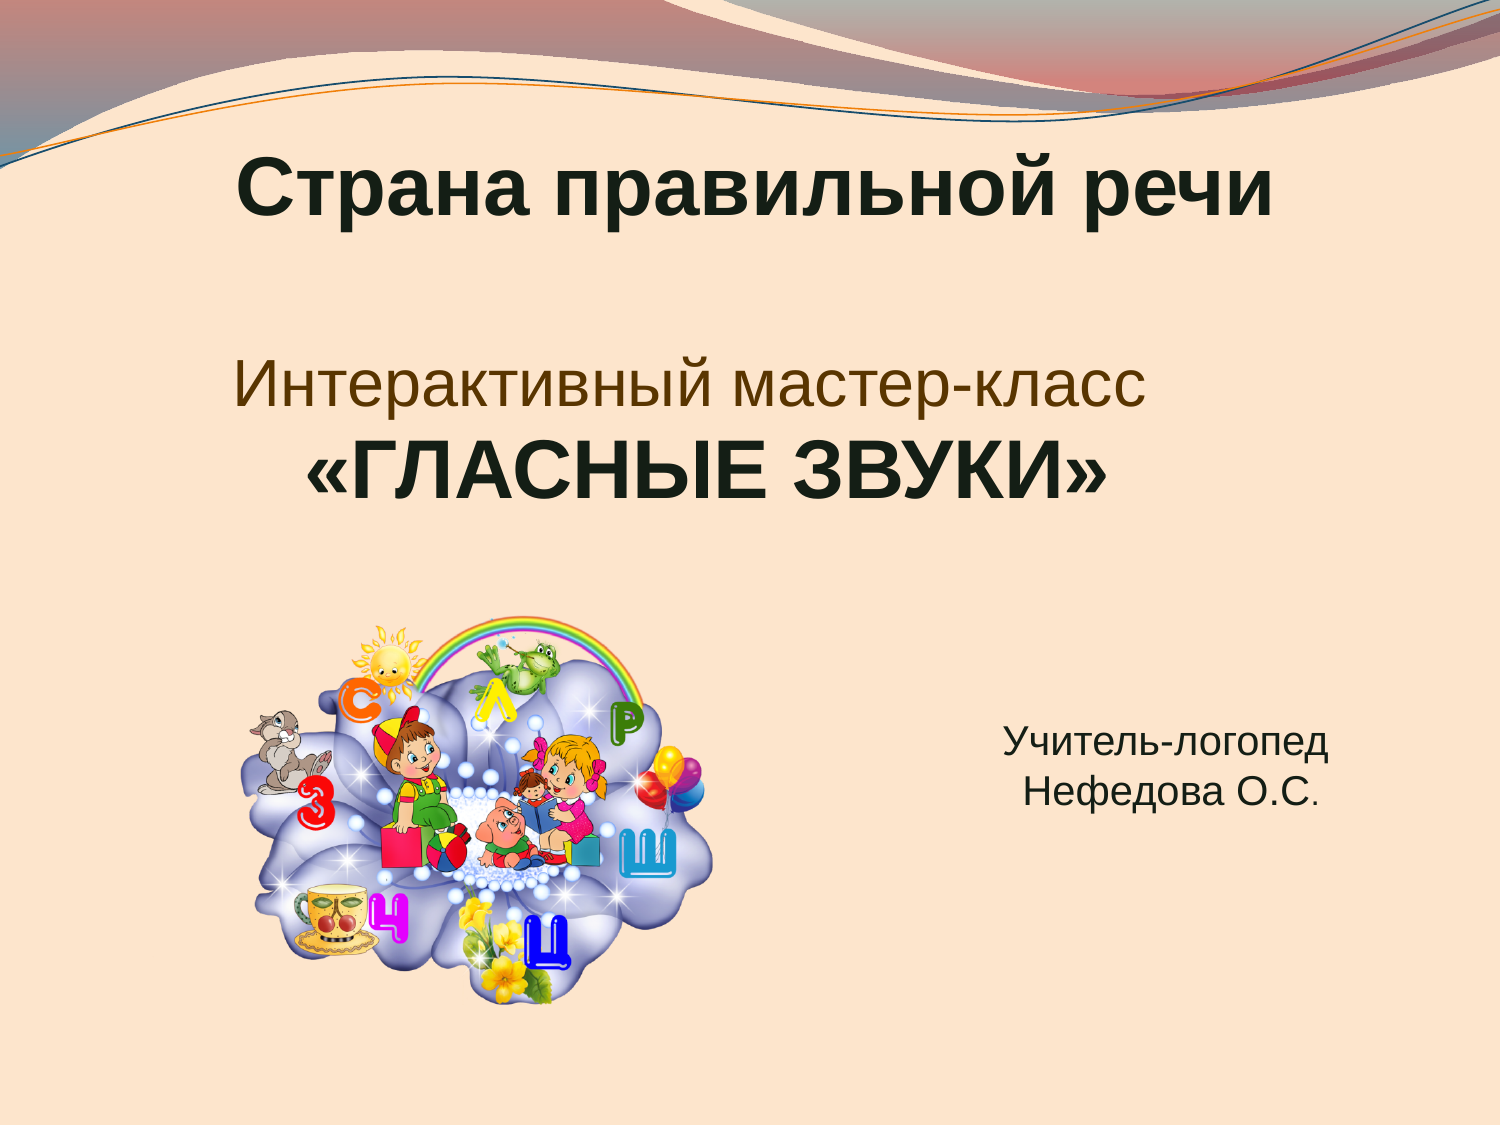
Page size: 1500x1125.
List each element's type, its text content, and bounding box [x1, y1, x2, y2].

text_box Интерактивный мастер-класс [60, 332, 1349, 439]
title Страна правильной речи [113, 125, 1402, 232]
text_box «ГЛАСНЫЕ ЗВУКИ» [64, 408, 1353, 516]
text_box Учитель-логопед Нефедова О.С. [899, 707, 1446, 815]
picture [135, 597, 777, 1038]
